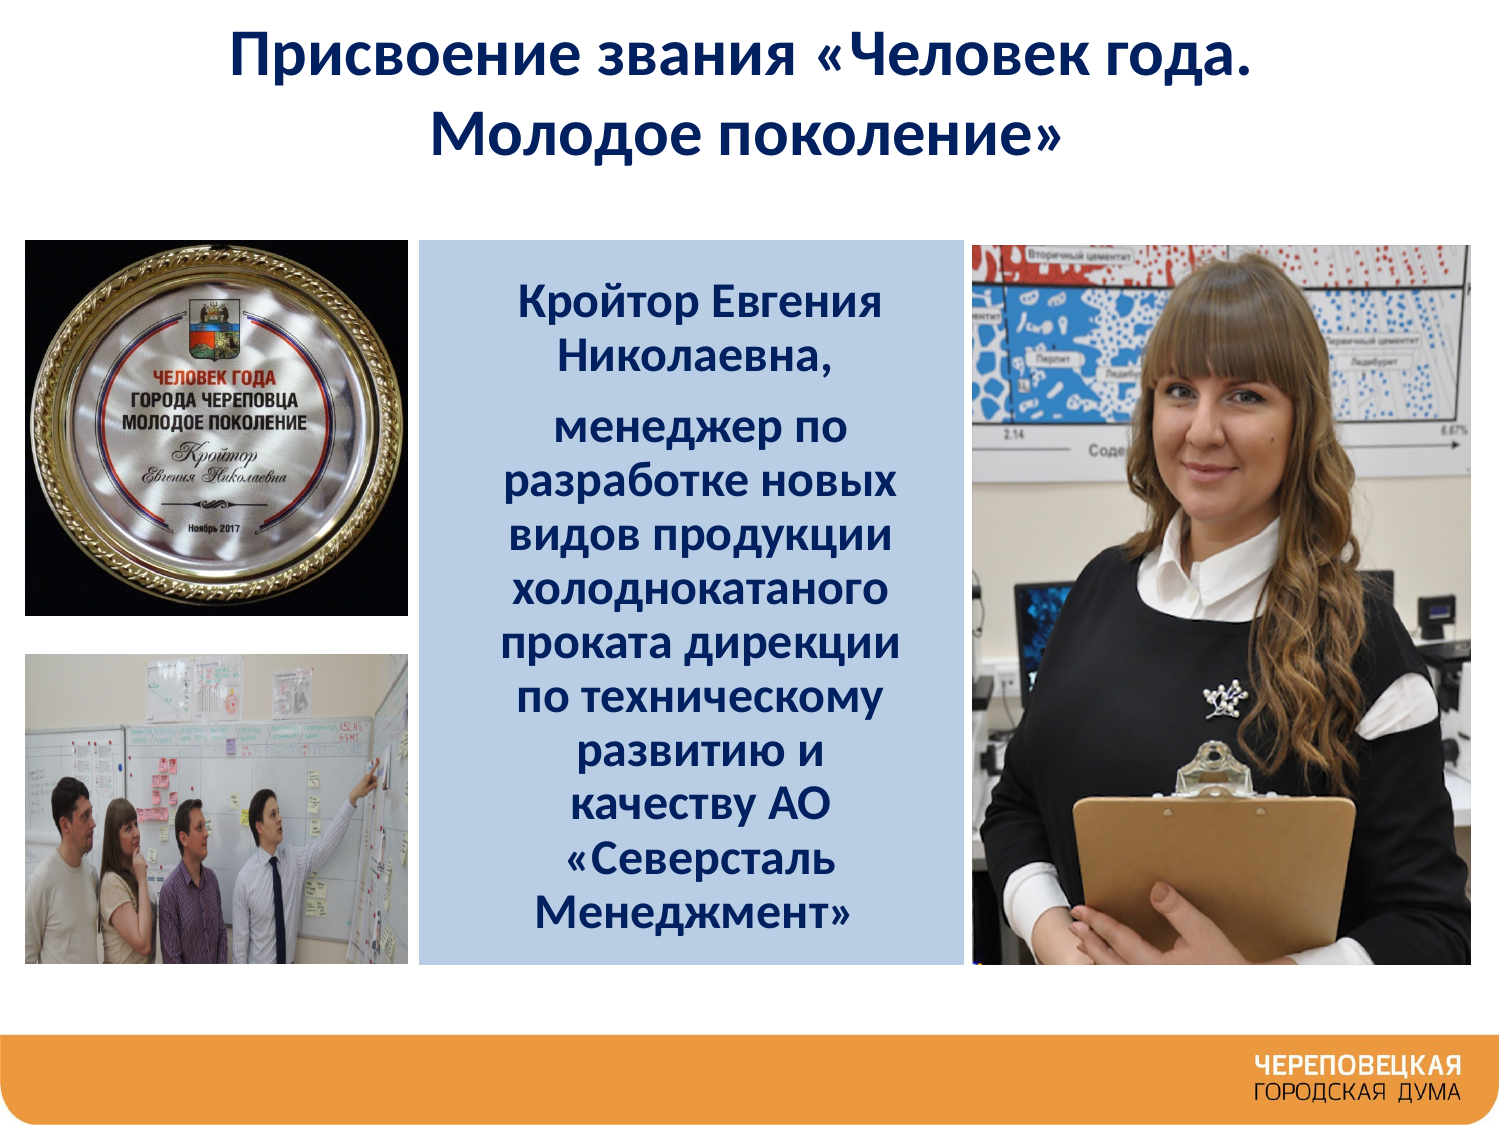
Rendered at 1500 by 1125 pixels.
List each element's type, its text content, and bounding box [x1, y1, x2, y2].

picture [24, 653, 408, 965]
picture [24, 240, 408, 616]
title Присвоение звания «Человек года. Молодое поколение» [74, 0, 1425, 178]
picture [0, 1034, 1500, 1125]
picture [972, 245, 1471, 965]
picture [418, 240, 964, 965]
